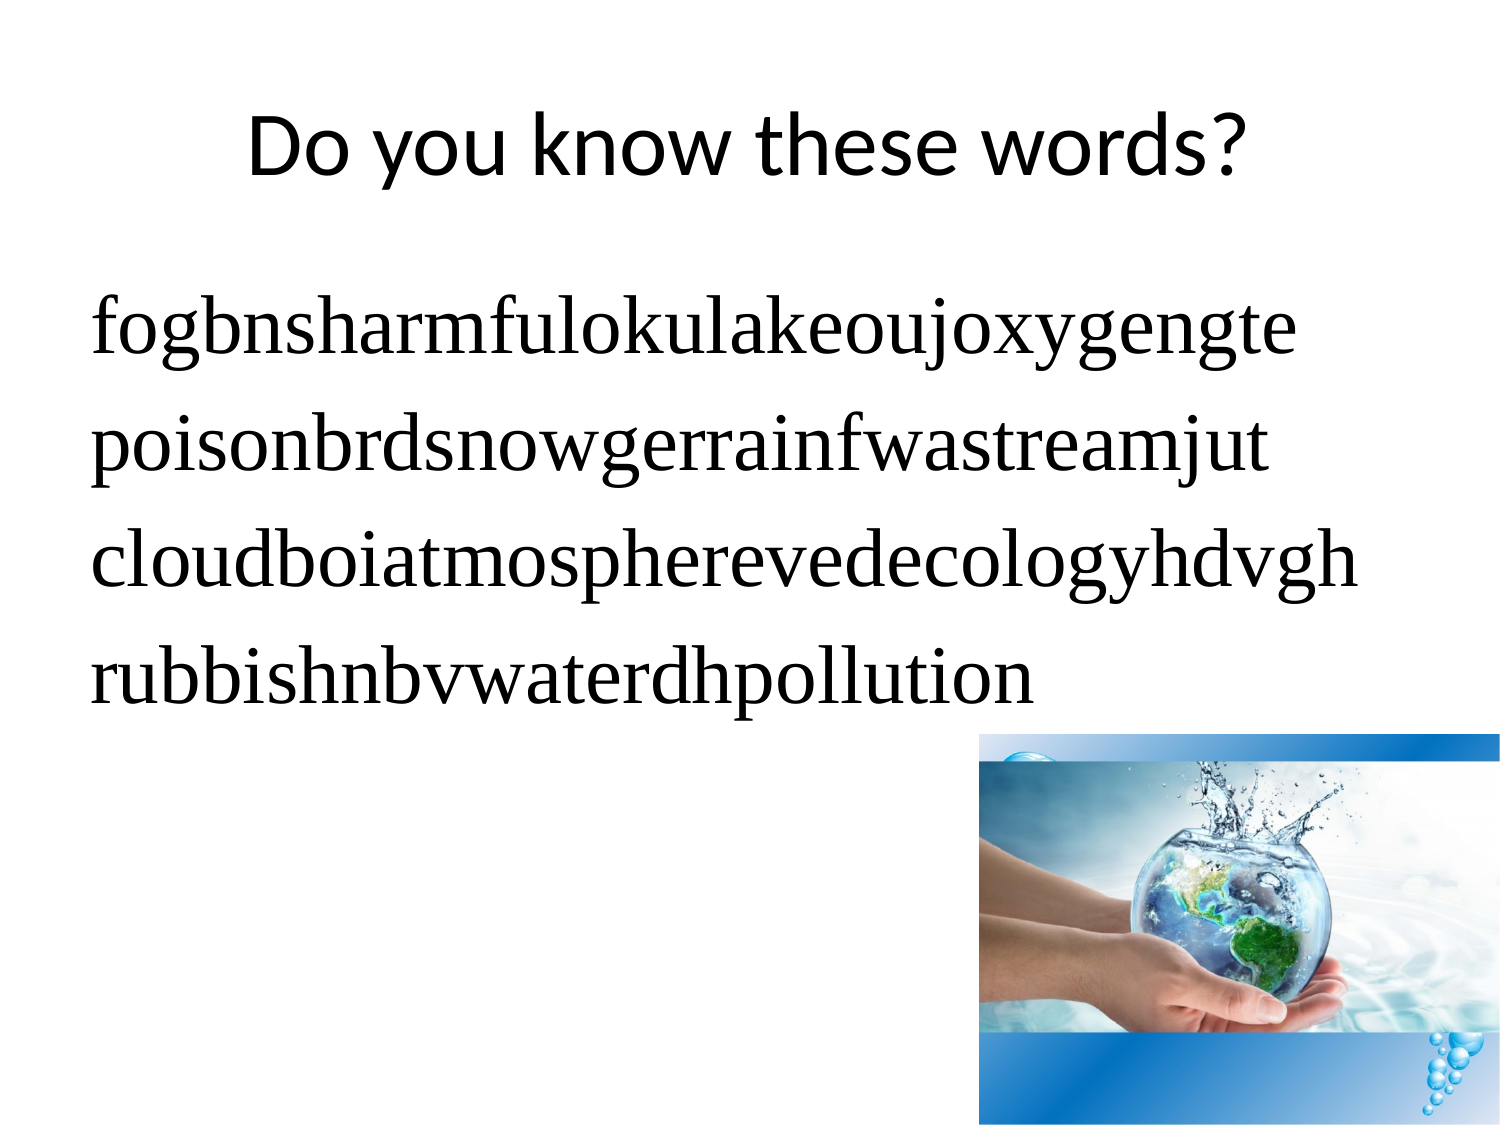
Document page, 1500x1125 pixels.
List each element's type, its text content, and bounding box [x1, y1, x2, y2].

title Do you know these words? [75, 45, 1425, 233]
picture [979, 734, 1500, 1125]
list fogbnsharmfulokulakeoujoxygengte poisonbrdsnowgerrainfwastreamjut cloudboiatmospherevedecologyhdvgh rubbishnbvwaterdhpollution [75, 262, 1425, 1005]
